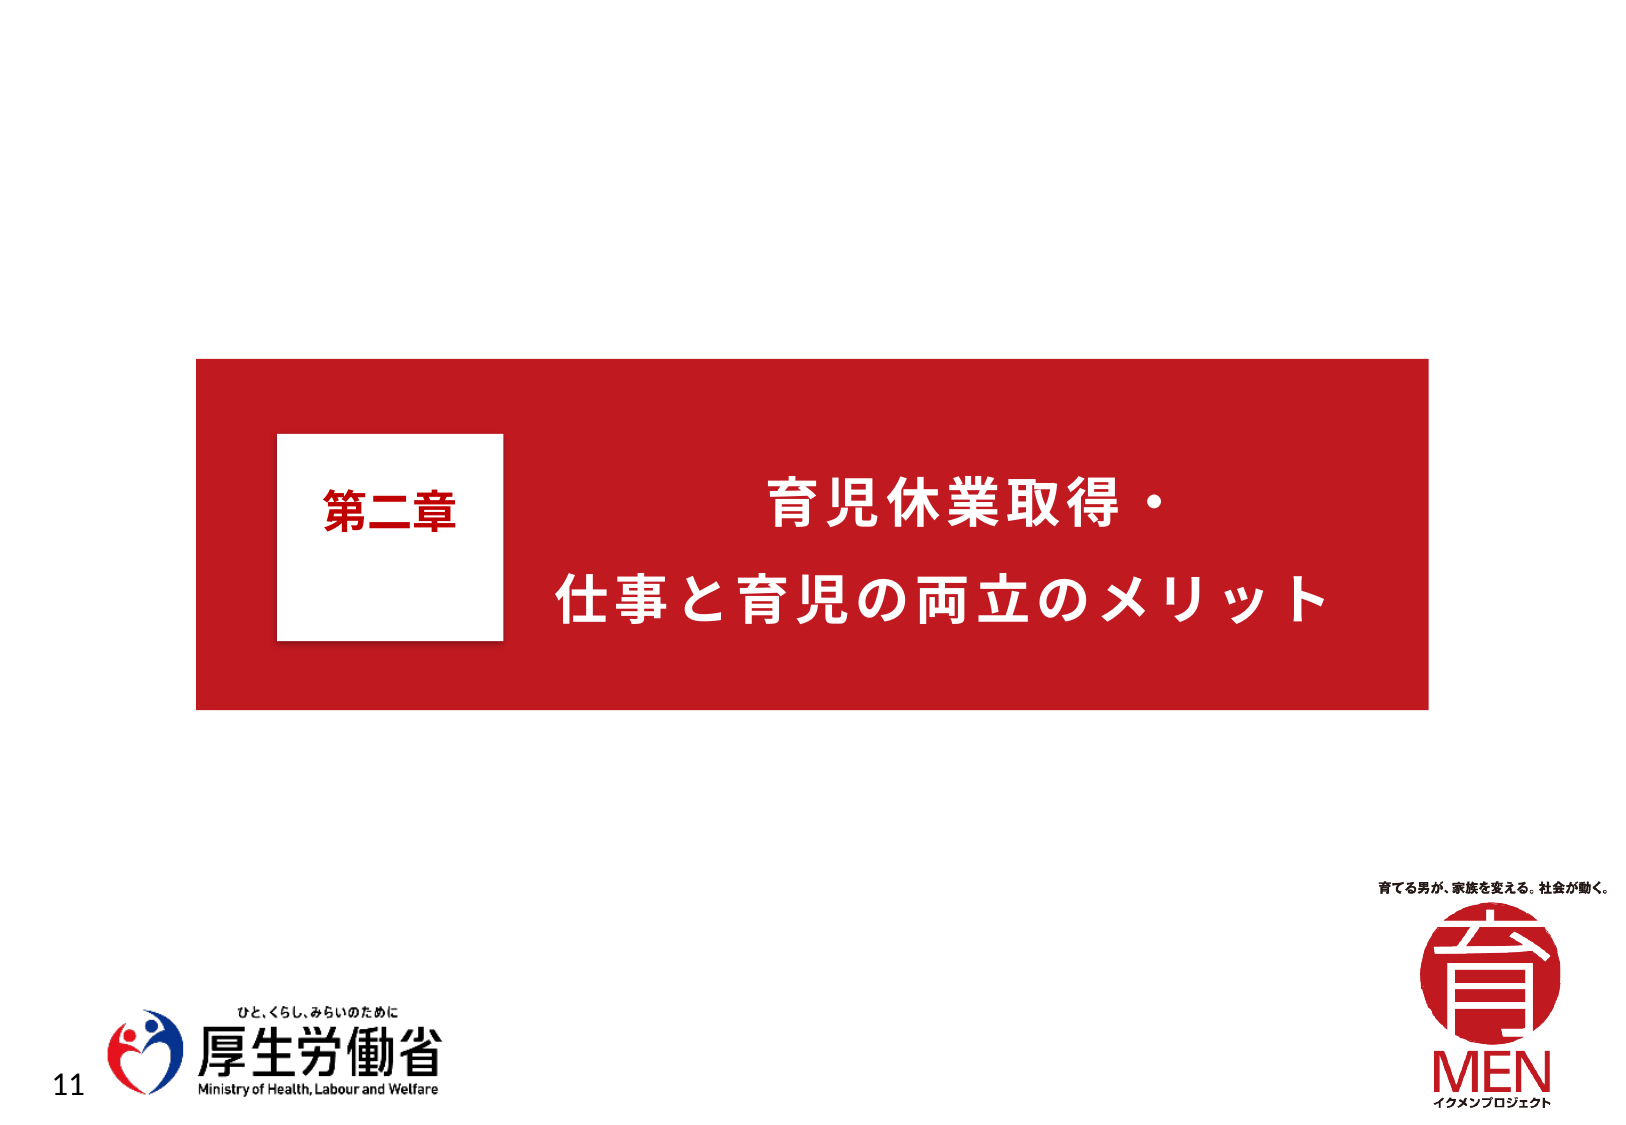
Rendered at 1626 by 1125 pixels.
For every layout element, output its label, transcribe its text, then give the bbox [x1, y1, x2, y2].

picture [1378, 881, 1607, 1108]
text_box 育児休業取得・ 仕事と育児の両立のメリット [550, 433, 1337, 642]
text_box 第二章 [288, 476, 493, 600]
picture [85, 989, 465, 1114]
text_box 10 [36, 1054, 127, 1125]
text_box [276, 433, 504, 642]
